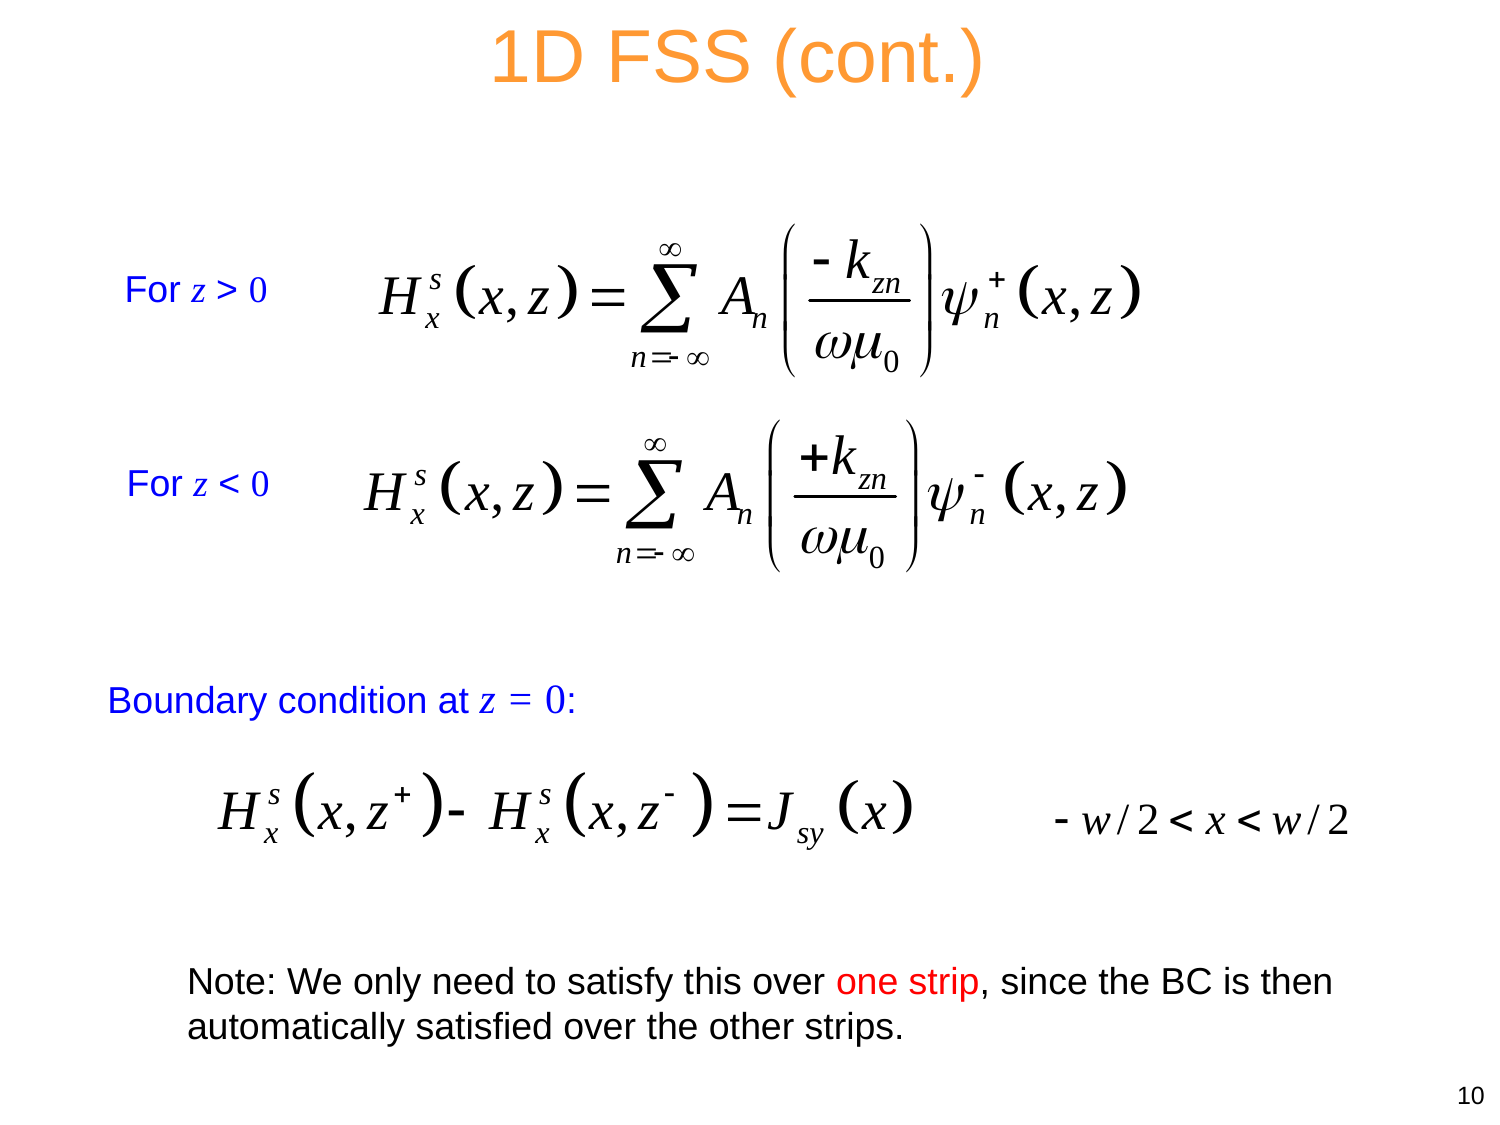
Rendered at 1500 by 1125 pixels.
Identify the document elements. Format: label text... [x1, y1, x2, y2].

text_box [208, 764, 919, 867]
text_box For z > 0 [109, 258, 333, 318]
text_box Note: We only need to satisfy this over one strip, since the BC is then automatically satisfied over the other strips. [172, 949, 1355, 1055]
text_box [354, 407, 1135, 586]
text_box 1D FSS (cont.) [328, 0, 1148, 105]
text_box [369, 212, 1145, 390]
slide_number 10 [1149, 1065, 1500, 1125]
text_box Boundary condition at z = 0: [92, 663, 592, 729]
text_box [1047, 793, 1359, 846]
text_box For z < 0 [111, 451, 335, 512]
